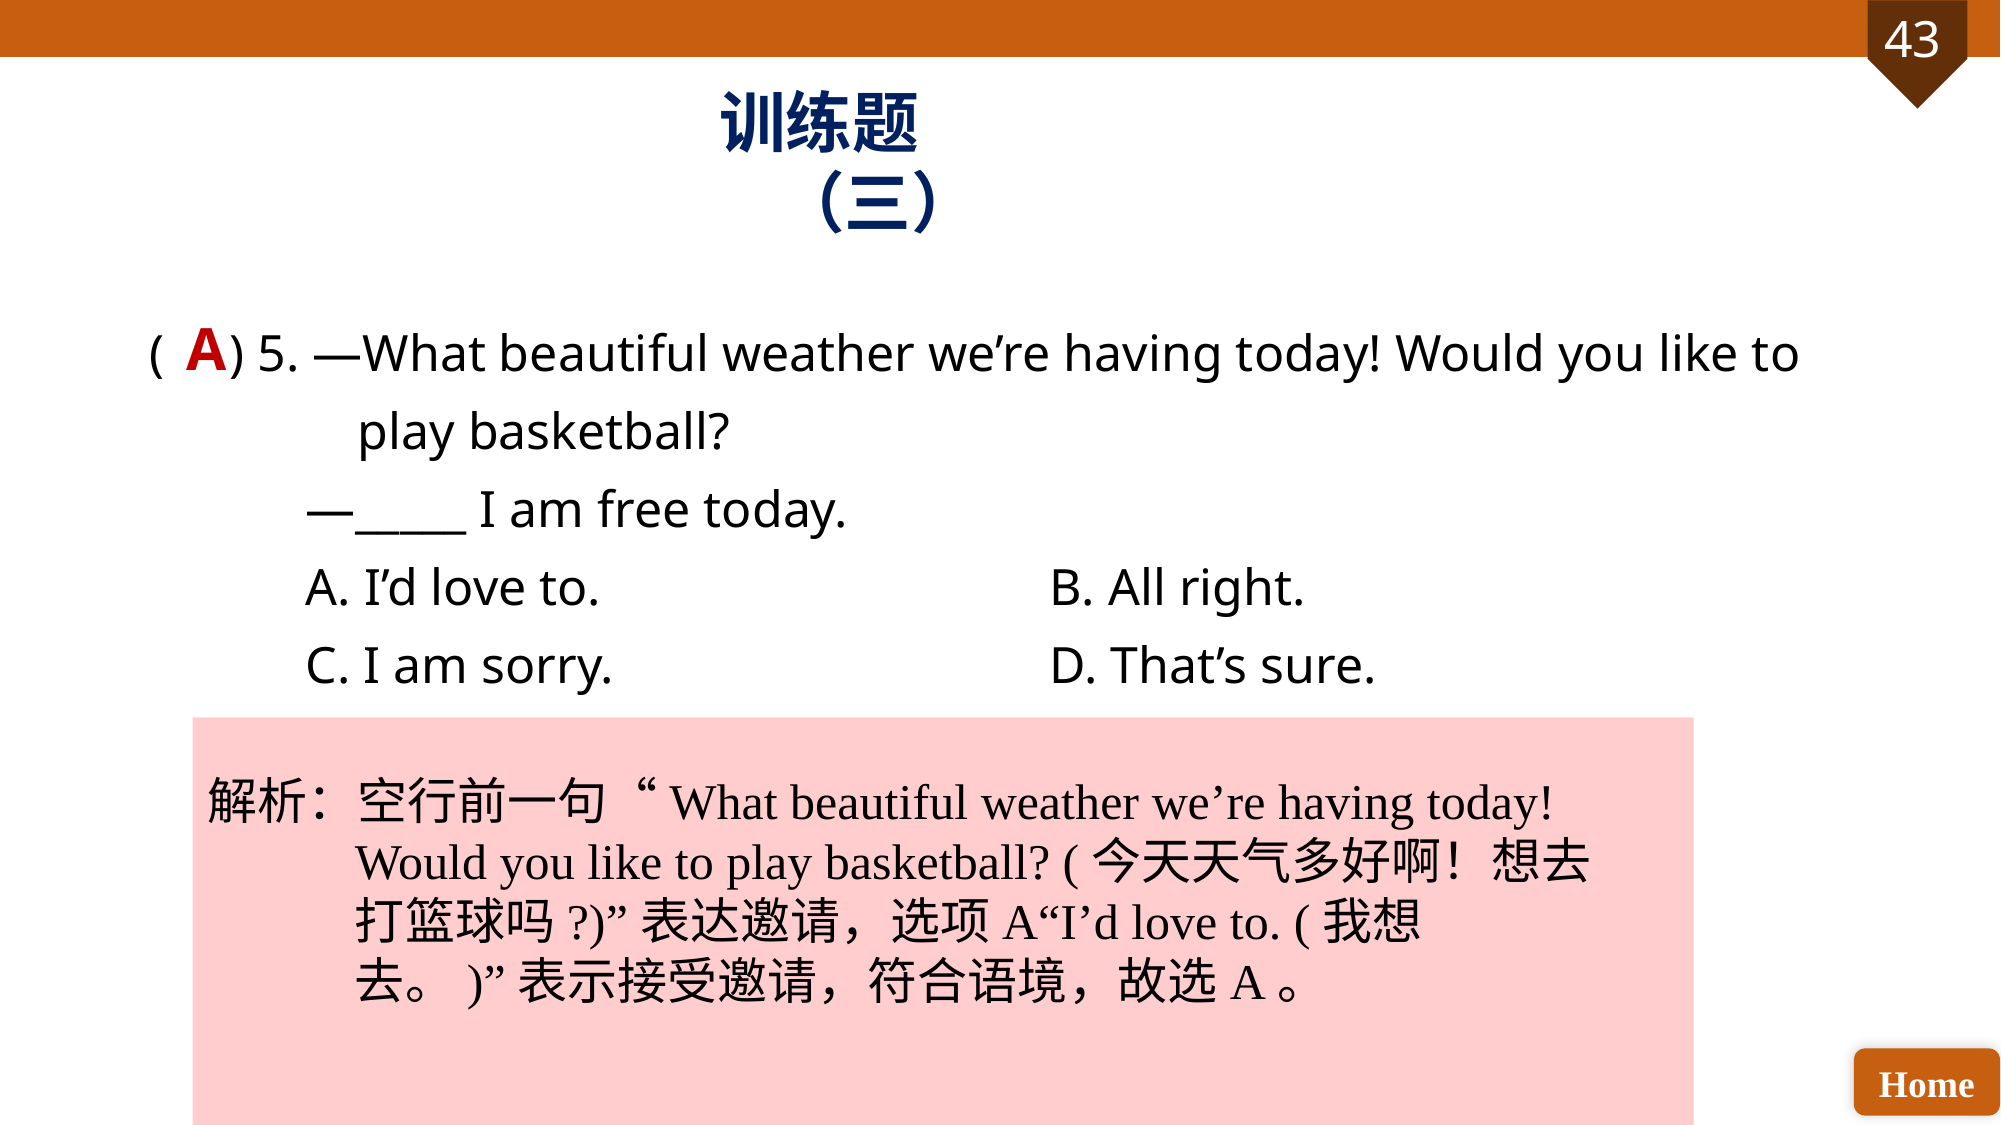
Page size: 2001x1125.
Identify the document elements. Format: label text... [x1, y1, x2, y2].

text_box 解析：空行前一句“What beautiful weather we’re having today! Would you like to play basketball? (今天天气多好啊！想去打篮球吗?)”表达邀请，选项A“I’d love to. (我想去。)”表示接受邀请，符合语境，故选A。 [192, 762, 1608, 1017]
text_box [191, 716, 1695, 1125]
text_box ( ) 5. —What beautiful weather we’re having today! Would you like to play basketball? —_____ I am free today. A. I’d love to. B. All right. C. I am sorry. D. That’s sure. [135, 296, 1948, 701]
text_box 训练题（三） [704, 73, 1096, 249]
text_box A [171, 304, 242, 390]
